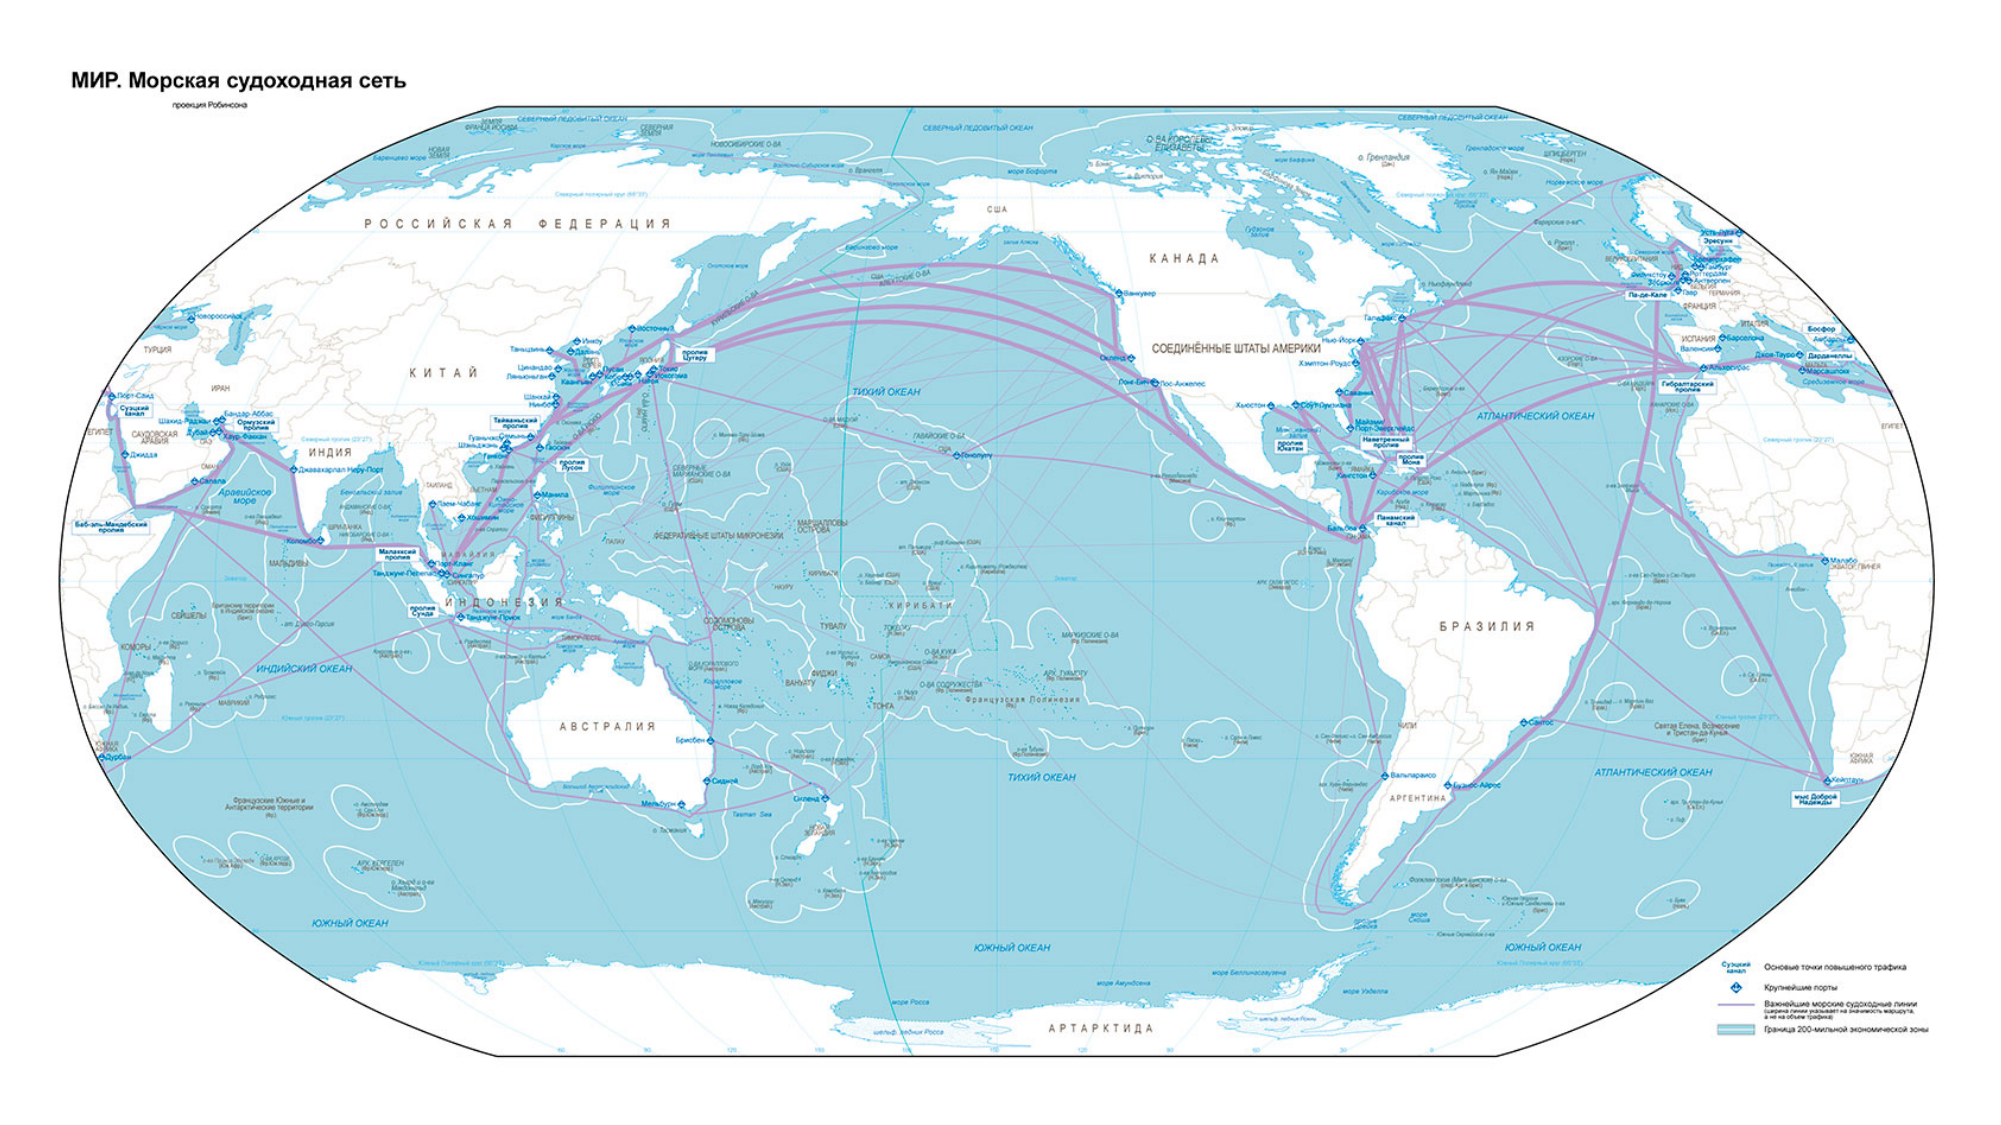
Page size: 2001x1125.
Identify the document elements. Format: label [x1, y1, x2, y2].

picture [48, 60, 1948, 1069]
